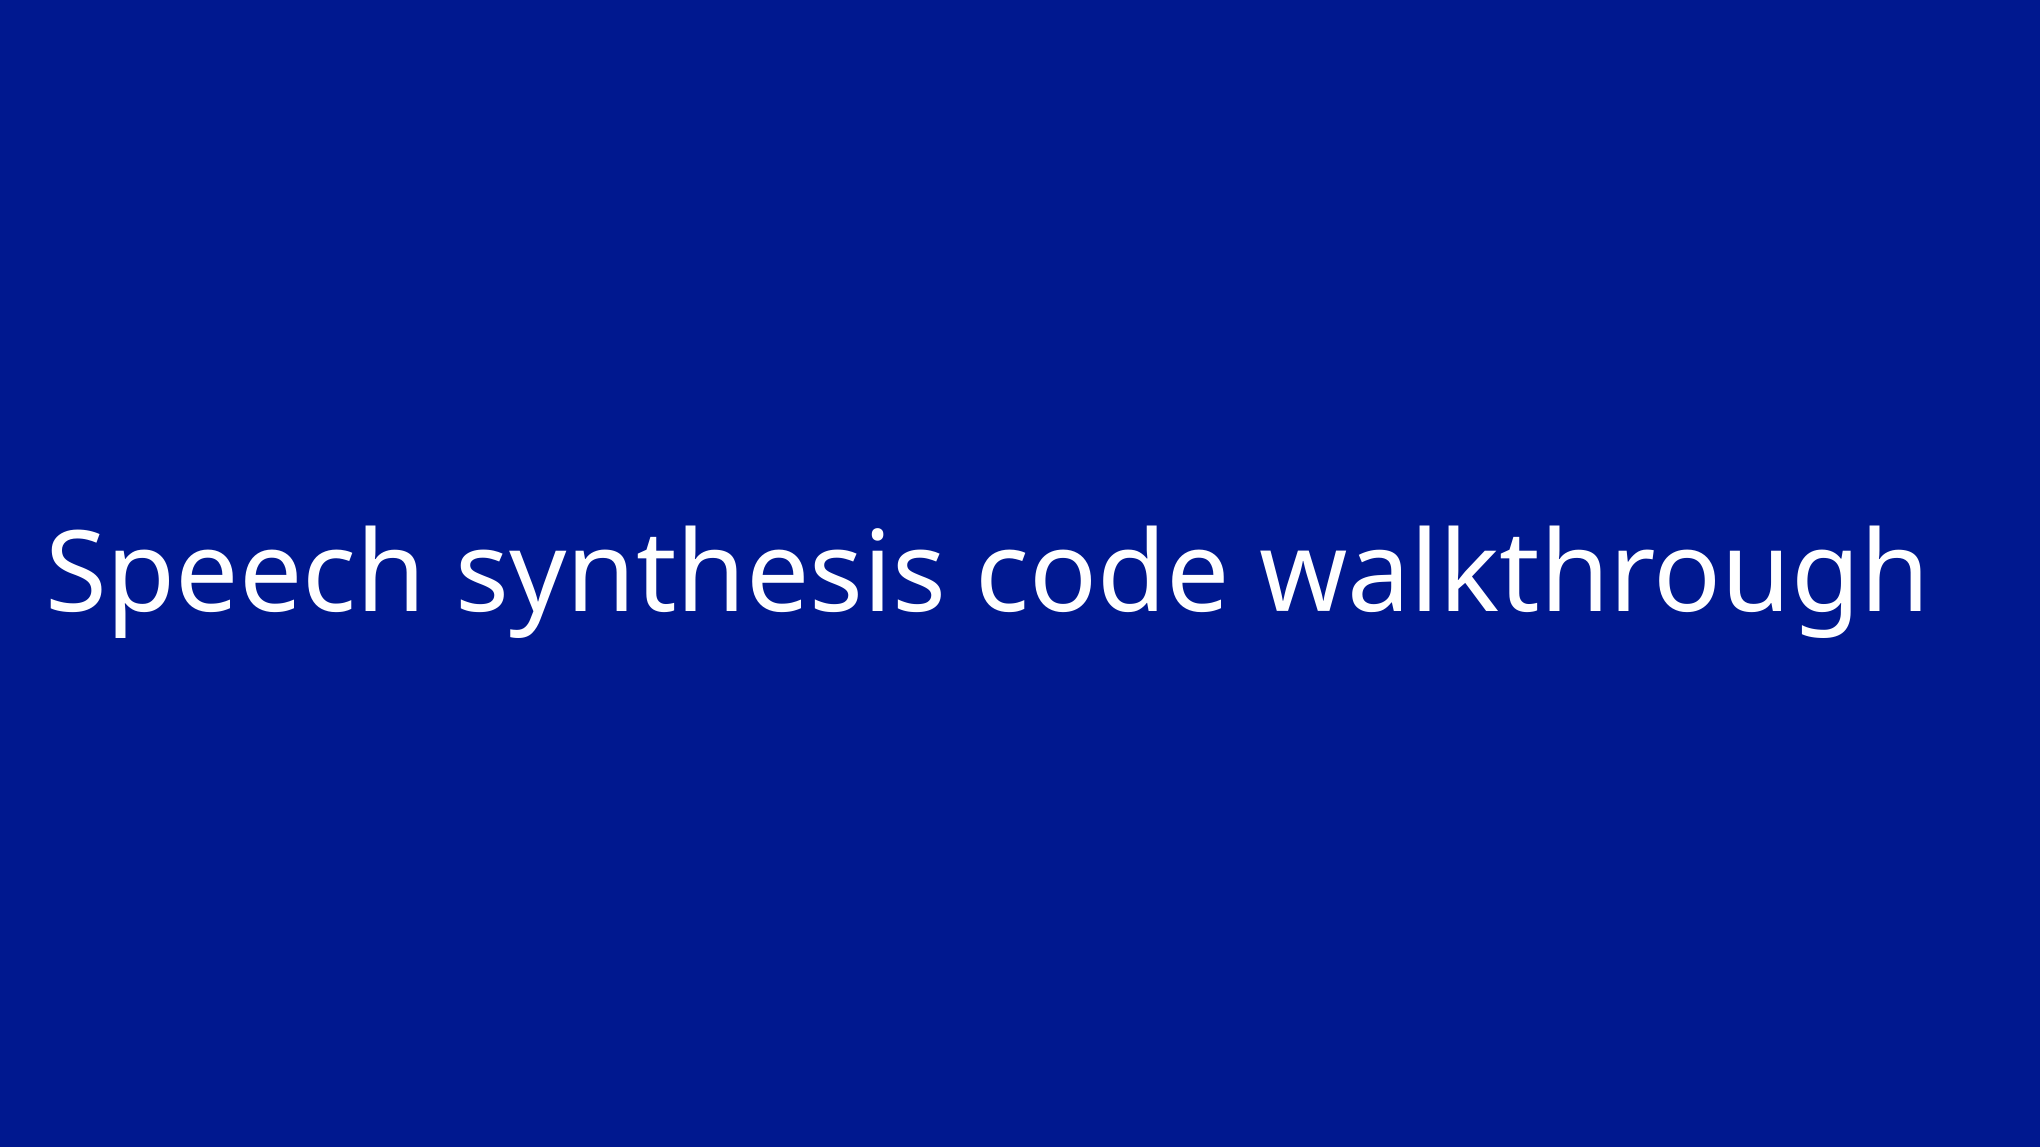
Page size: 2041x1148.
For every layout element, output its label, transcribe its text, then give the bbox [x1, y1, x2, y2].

title Speech synthesis code walkthrough [45, 498, 1996, 649]
